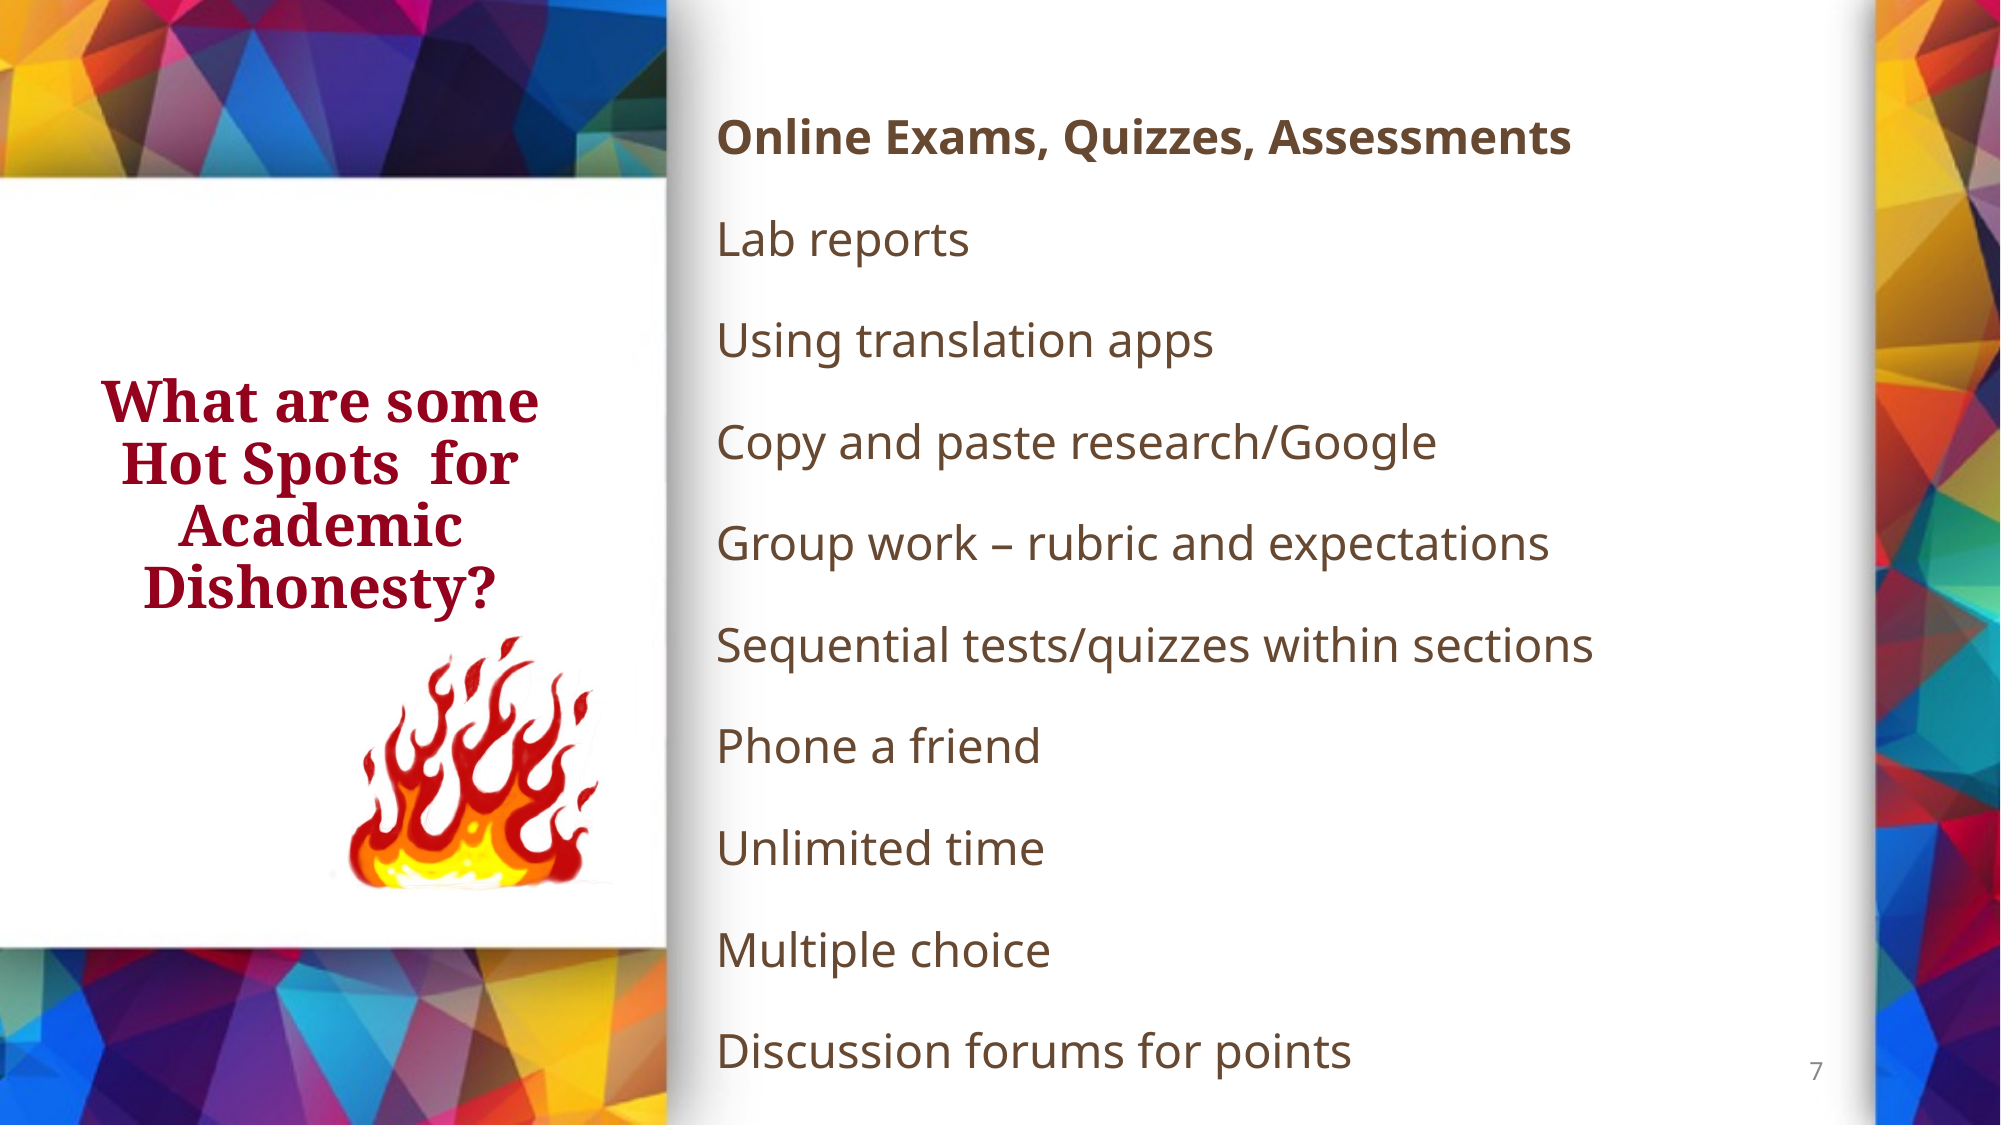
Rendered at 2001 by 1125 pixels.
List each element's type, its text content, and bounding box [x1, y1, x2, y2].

list Online Exams, Quizzes, Assessments Lab reports Using translation apps Copy and paste research/Google Group work – rubric and expectations Sequential tests/quizzes within sections Phone a friend Unlimited time Multiple choice Discussion forums for points [700, 71, 1796, 1092]
picture [325, 628, 634, 938]
slide_number 7 [1388, 1042, 1839, 1103]
title What are some Hot Spots for Academic Dishonesty? [27, 364, 616, 629]
